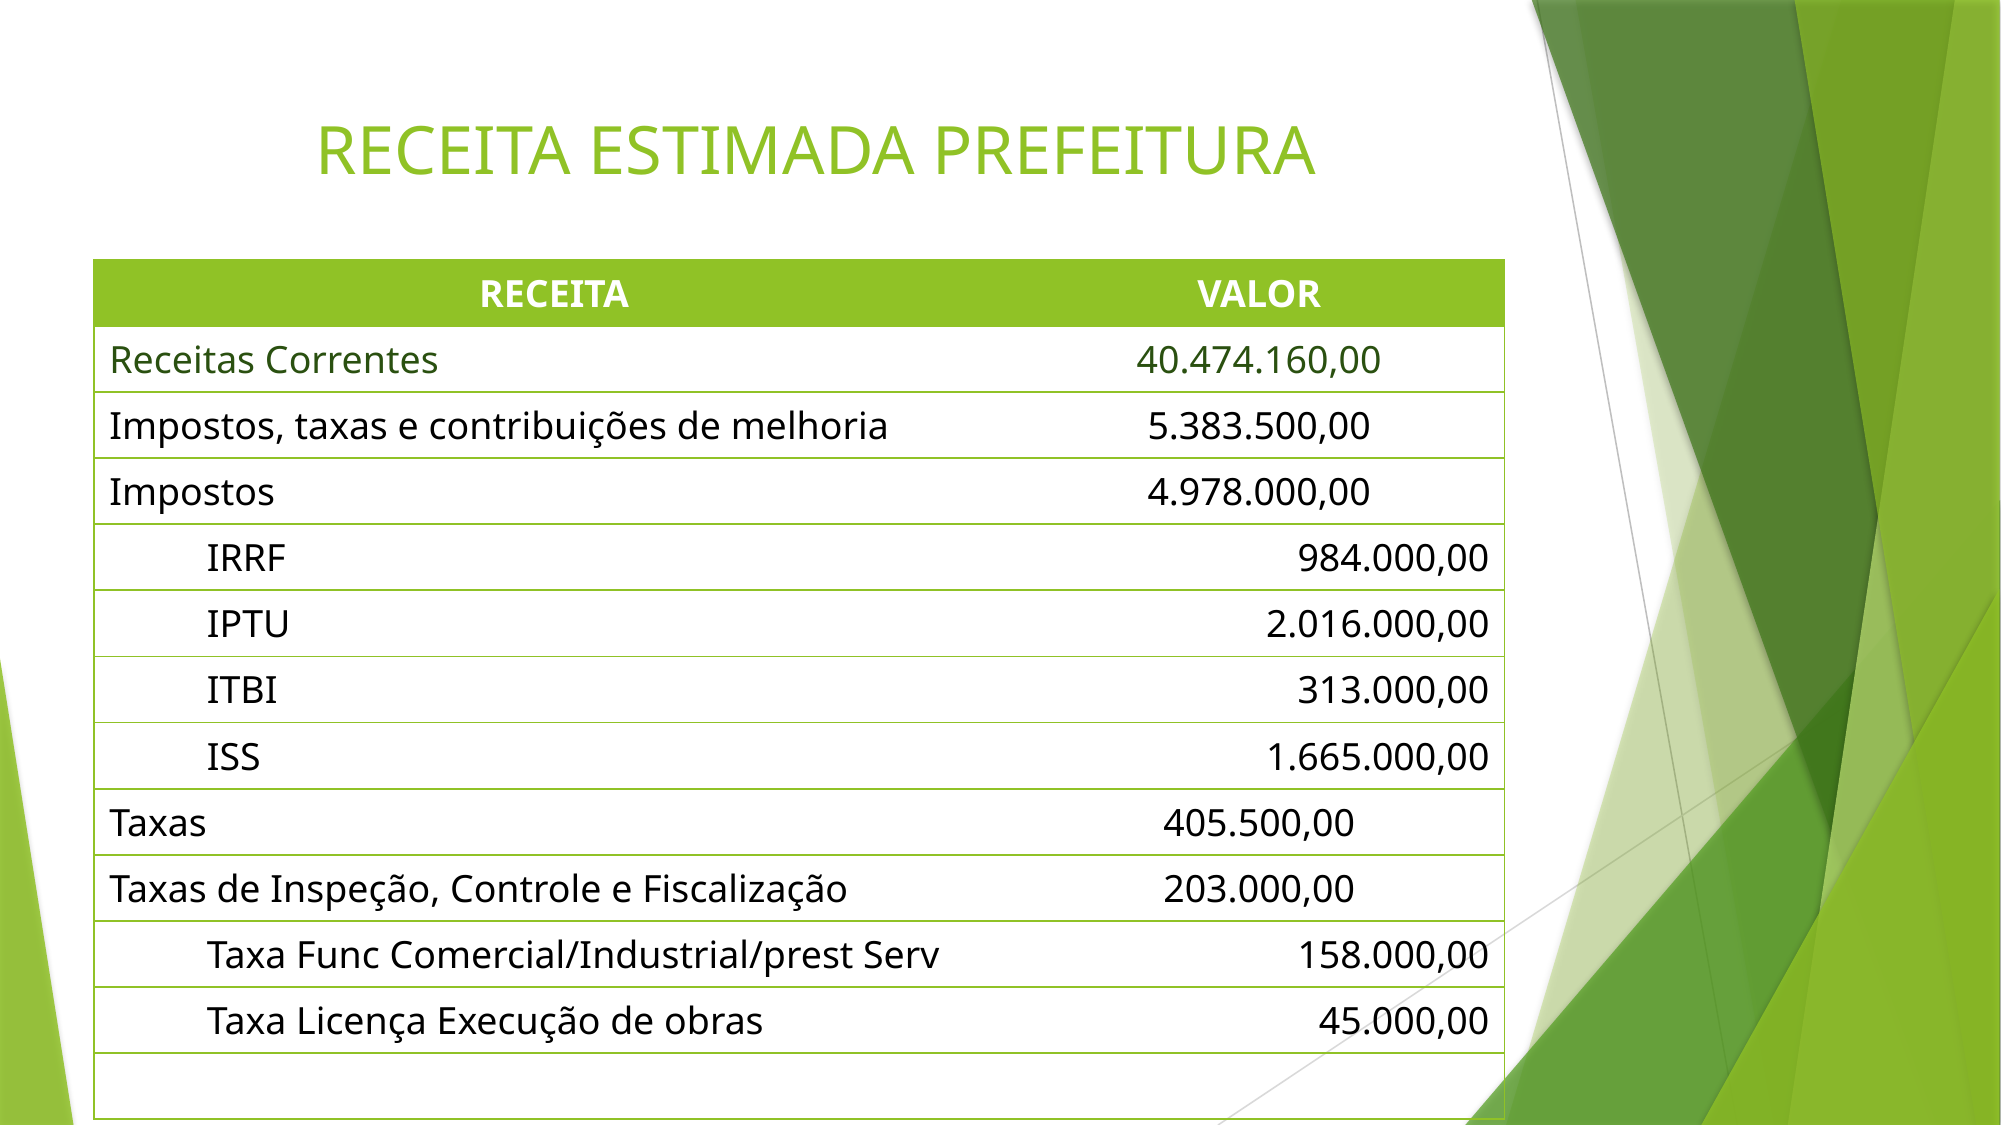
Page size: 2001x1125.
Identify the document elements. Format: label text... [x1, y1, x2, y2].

table_header RECEITA [95, 261, 1014, 325]
table_cell 313.000,00 [1014, 657, 1504, 722]
table_cell 5.383.500,00 [1014, 393, 1504, 457]
table_cell IPTU [95, 591, 1014, 656]
table_cell Taxas de Inspeção, Controle e Fiscalização [95, 856, 1014, 920]
table_cell 405.500,00 [1014, 790, 1504, 854]
table_header VALOR [1014, 261, 1504, 325]
table_cell Taxa Licença Execução de obras [95, 988, 1014, 1052]
table_cell 1.665.000,00 [1014, 723, 1504, 788]
table_cell 45.000,00 [1014, 988, 1504, 1052]
table_cell 158.000,00 [1014, 922, 1504, 986]
table_cell IRRF [95, 525, 1014, 589]
table_cell 4.978.000,00 [1014, 459, 1504, 523]
table_cell Impostos, taxas e contribuições de melhoria [95, 393, 1014, 457]
table_cell ITBI [95, 657, 1014, 722]
table_cell ISS [95, 723, 1014, 788]
table_cell 984.000,00 [1014, 525, 1504, 589]
title RECEITA ESTIMADA PREFEITURA [111, 99, 1522, 220]
table_cell 40.474.160,00 [1014, 327, 1504, 391]
table_cell Taxa Func Comercial/Industrial/prest Serv [95, 922, 1014, 986]
table_cell [1014, 1054, 1504, 1118]
table_cell 2.016.000,00 [1014, 591, 1504, 656]
table_cell Taxas [95, 790, 1014, 854]
table_cell Impostos [95, 459, 1014, 523]
table_cell Receitas Correntes [95, 327, 1014, 391]
table_cell [95, 1054, 1014, 1118]
table_cell 203.000,00 [1014, 856, 1504, 920]
